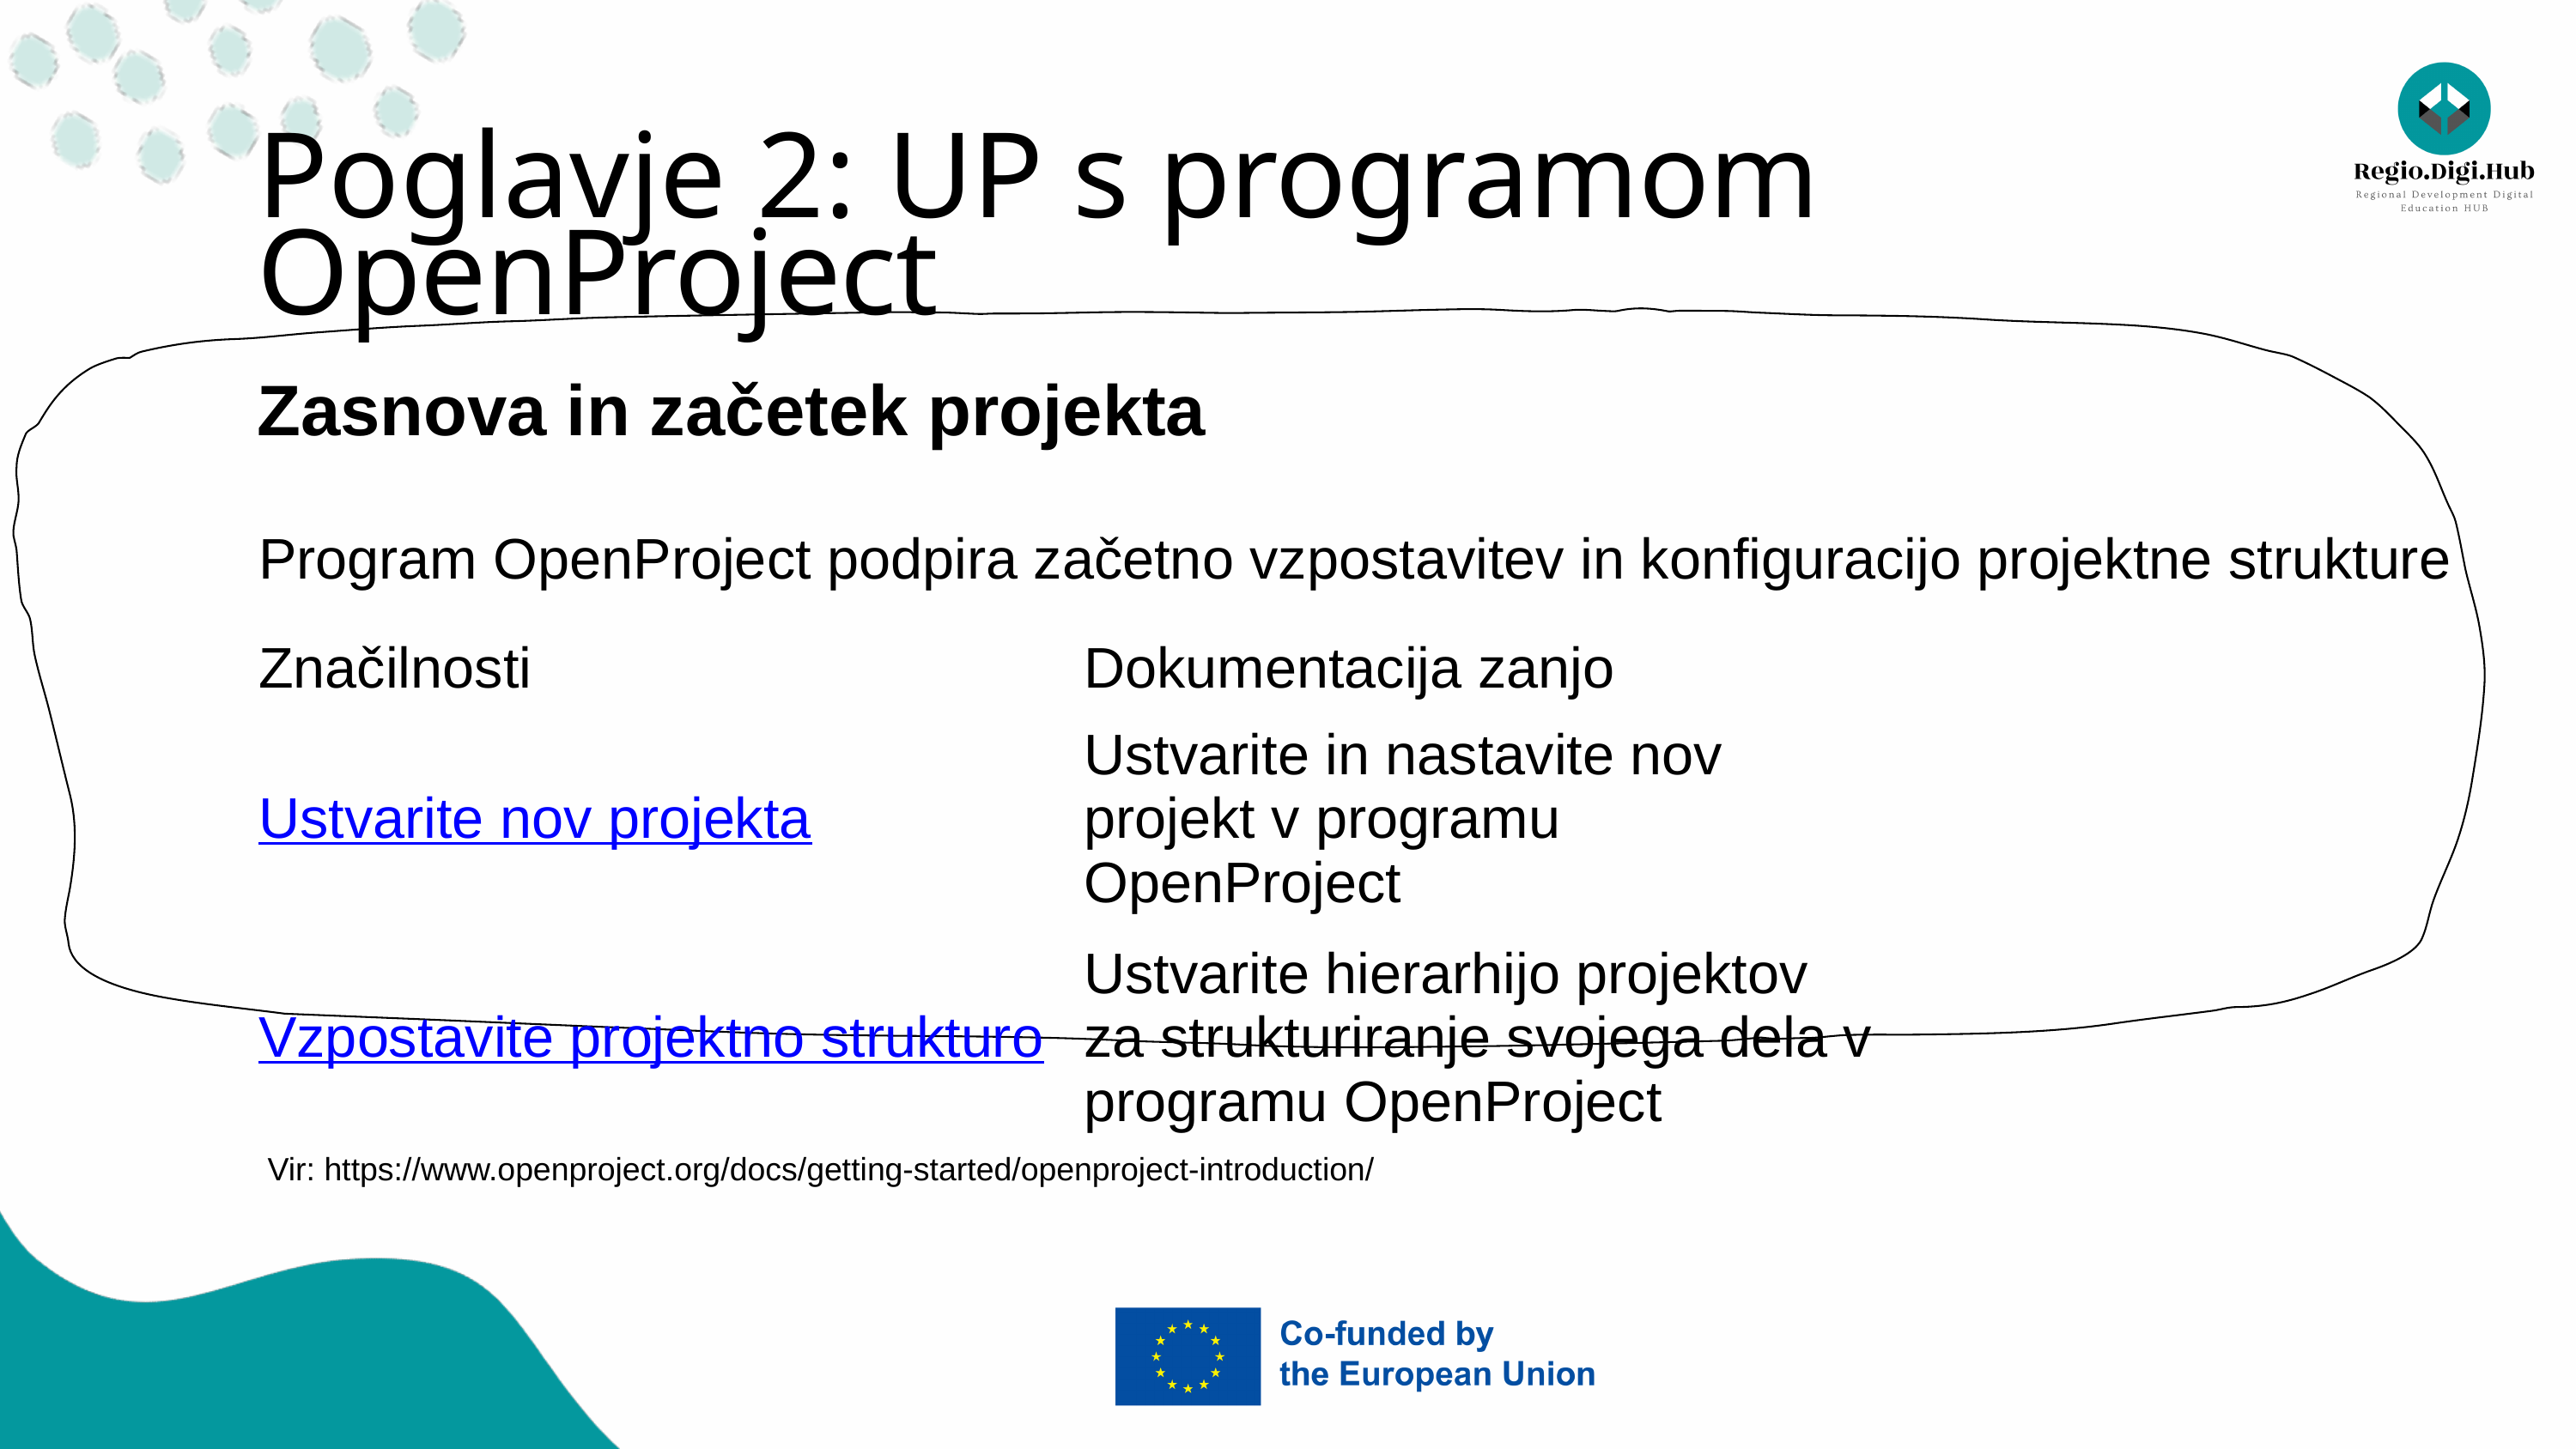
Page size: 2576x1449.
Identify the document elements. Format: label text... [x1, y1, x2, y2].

table_cell Vzpostavite projektno strukturo [246, 1058, 1071, 1142]
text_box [12, 306, 2487, 1048]
text_box Poglavje 2: UP s programom OpenProject [257, 143, 2210, 304]
text_box Vir: https://www.openproject.org/docs/getting-started/openproject-introduction/ [823, 1142, 1388, 1194]
picture [2312, 0, 2576, 264]
picture [0, 1069, 1030, 1449]
picture [1108, 1301, 1631, 1412]
table_cell Ustvarite hierarhijo projektov za strukturiranje svojega dela v programu OpenProject [1071, 1058, 1897, 1147]
picture [0, 0, 489, 275]
